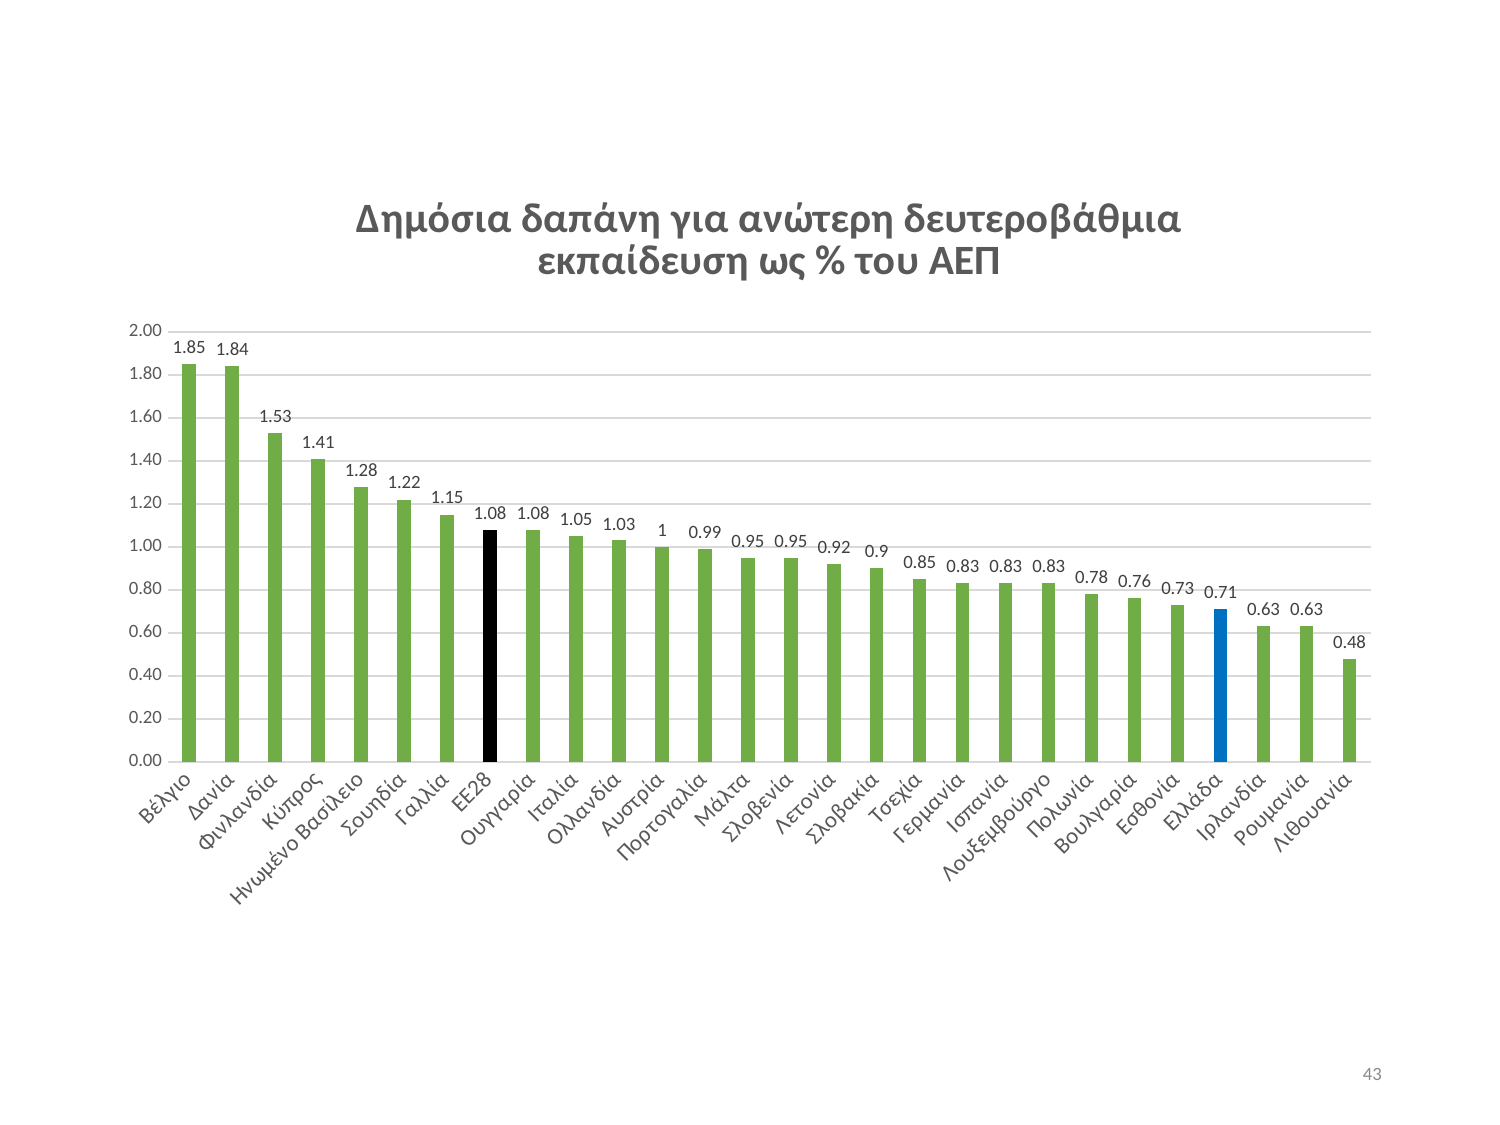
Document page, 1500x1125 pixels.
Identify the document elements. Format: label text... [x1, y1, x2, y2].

slide_number 43 [1059, 1042, 1397, 1103]
chart [103, 174, 1397, 926]
